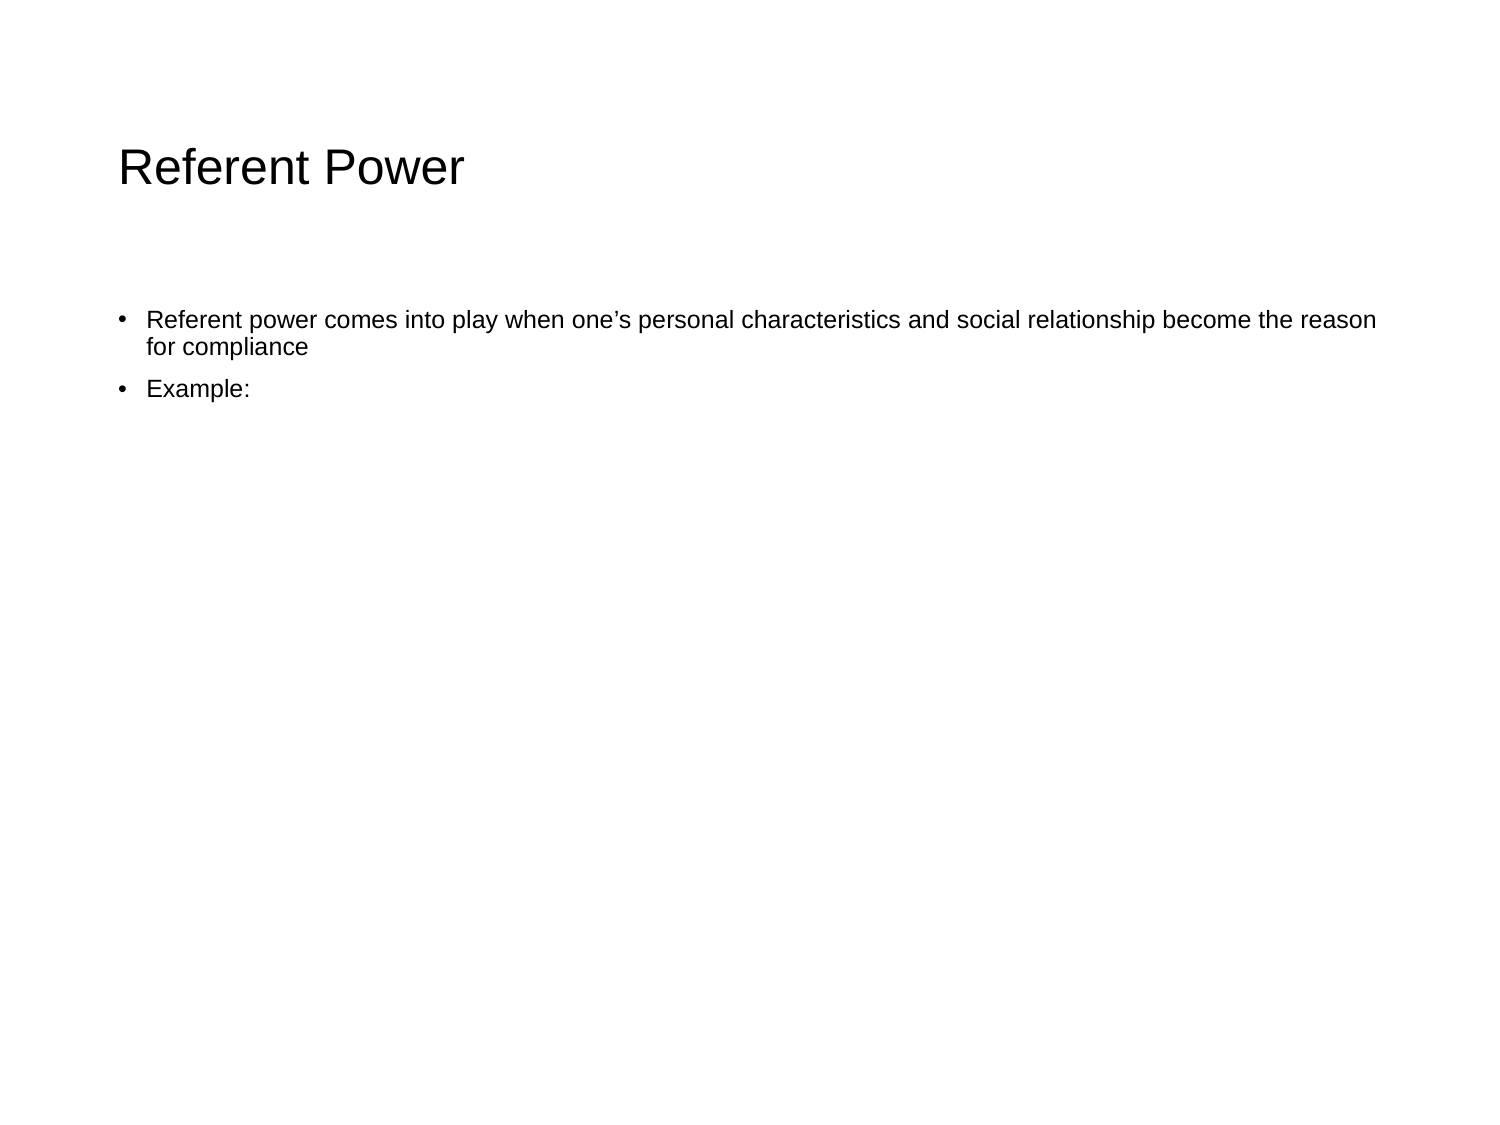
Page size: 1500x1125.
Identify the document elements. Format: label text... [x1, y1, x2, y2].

list Referent power comes into play when one’s personal characteristics and social relationship become the reason for compliance Example: [103, 299, 1397, 1014]
title Referent Power [103, 59, 1397, 278]
